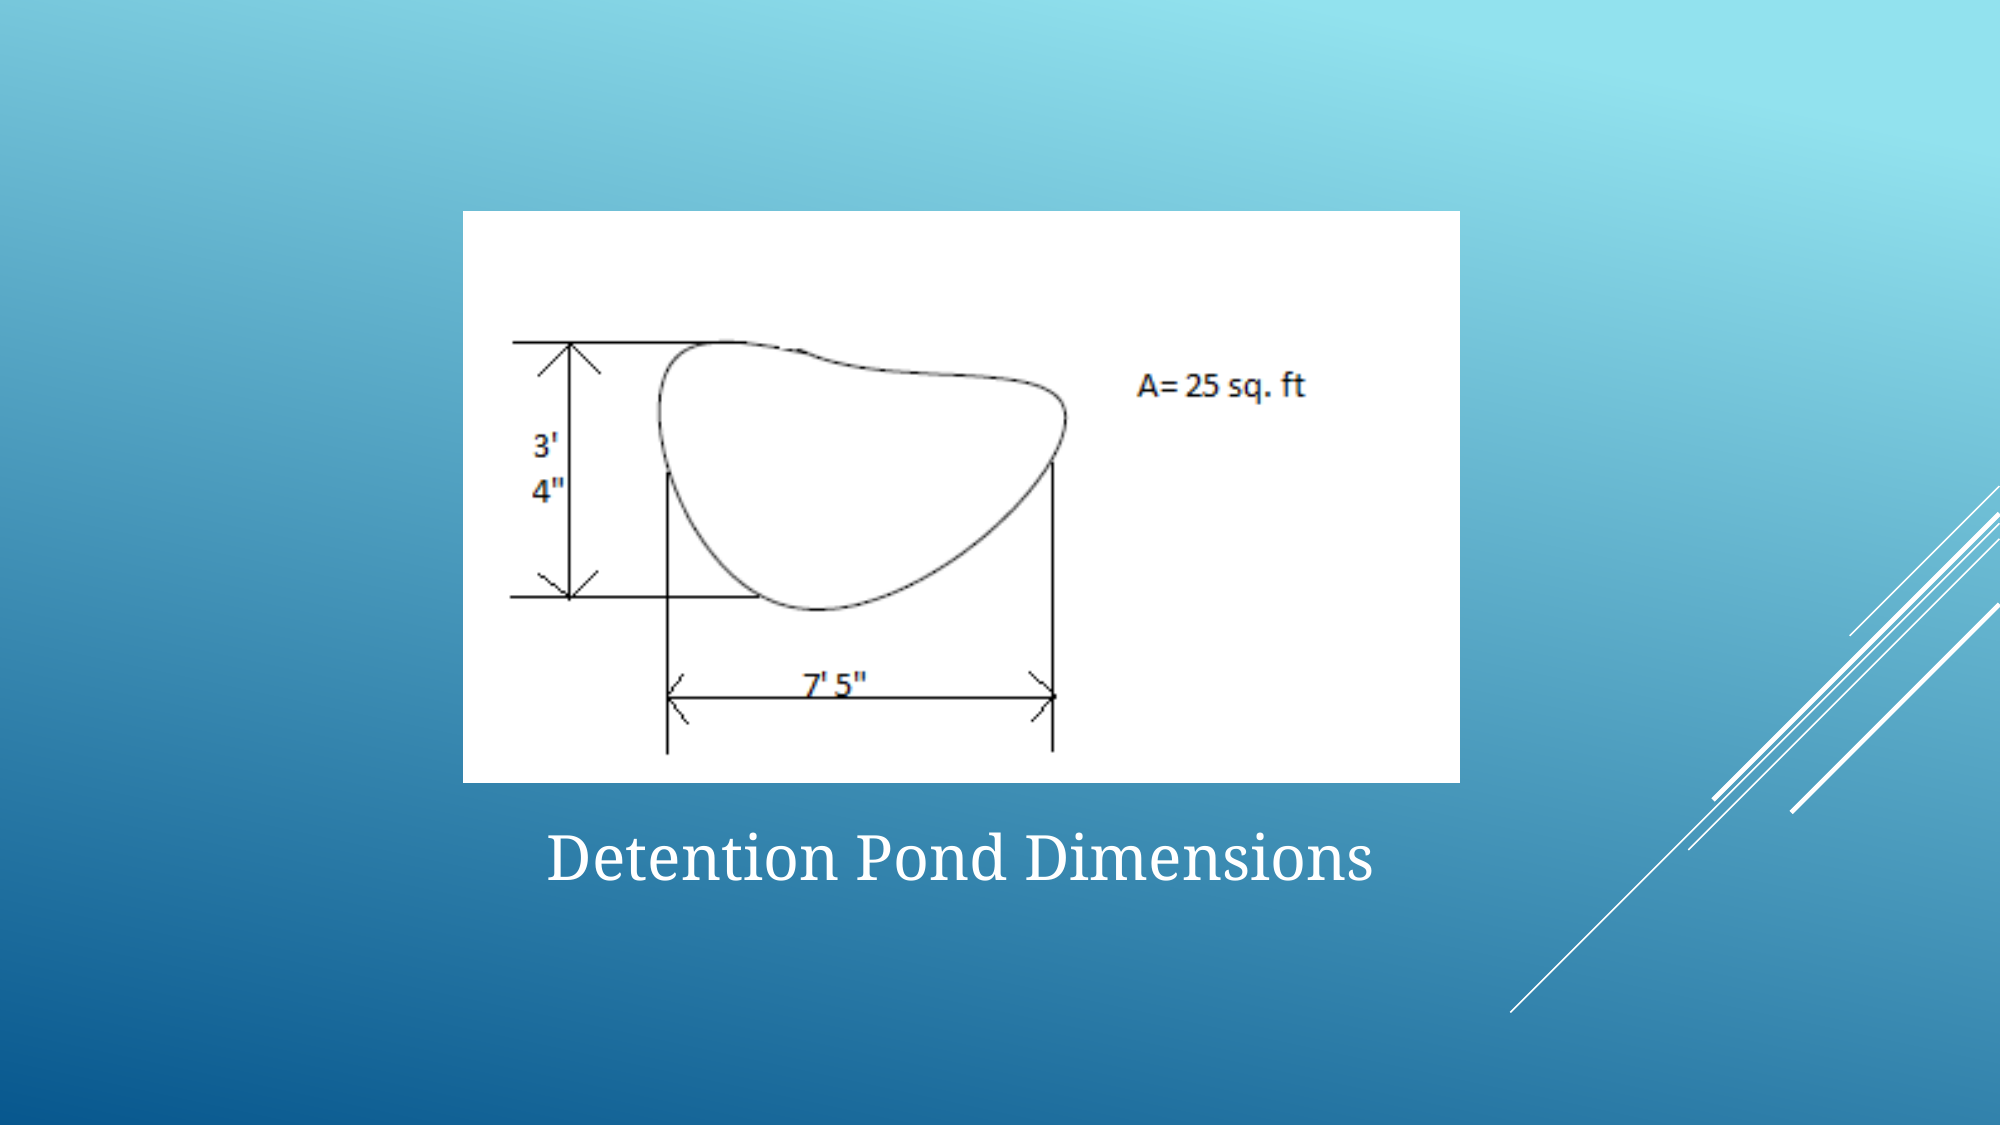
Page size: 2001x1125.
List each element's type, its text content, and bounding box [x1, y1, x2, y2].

text_box Detention Pond Dimensions [386, 810, 1537, 901]
picture [463, 211, 1460, 783]
